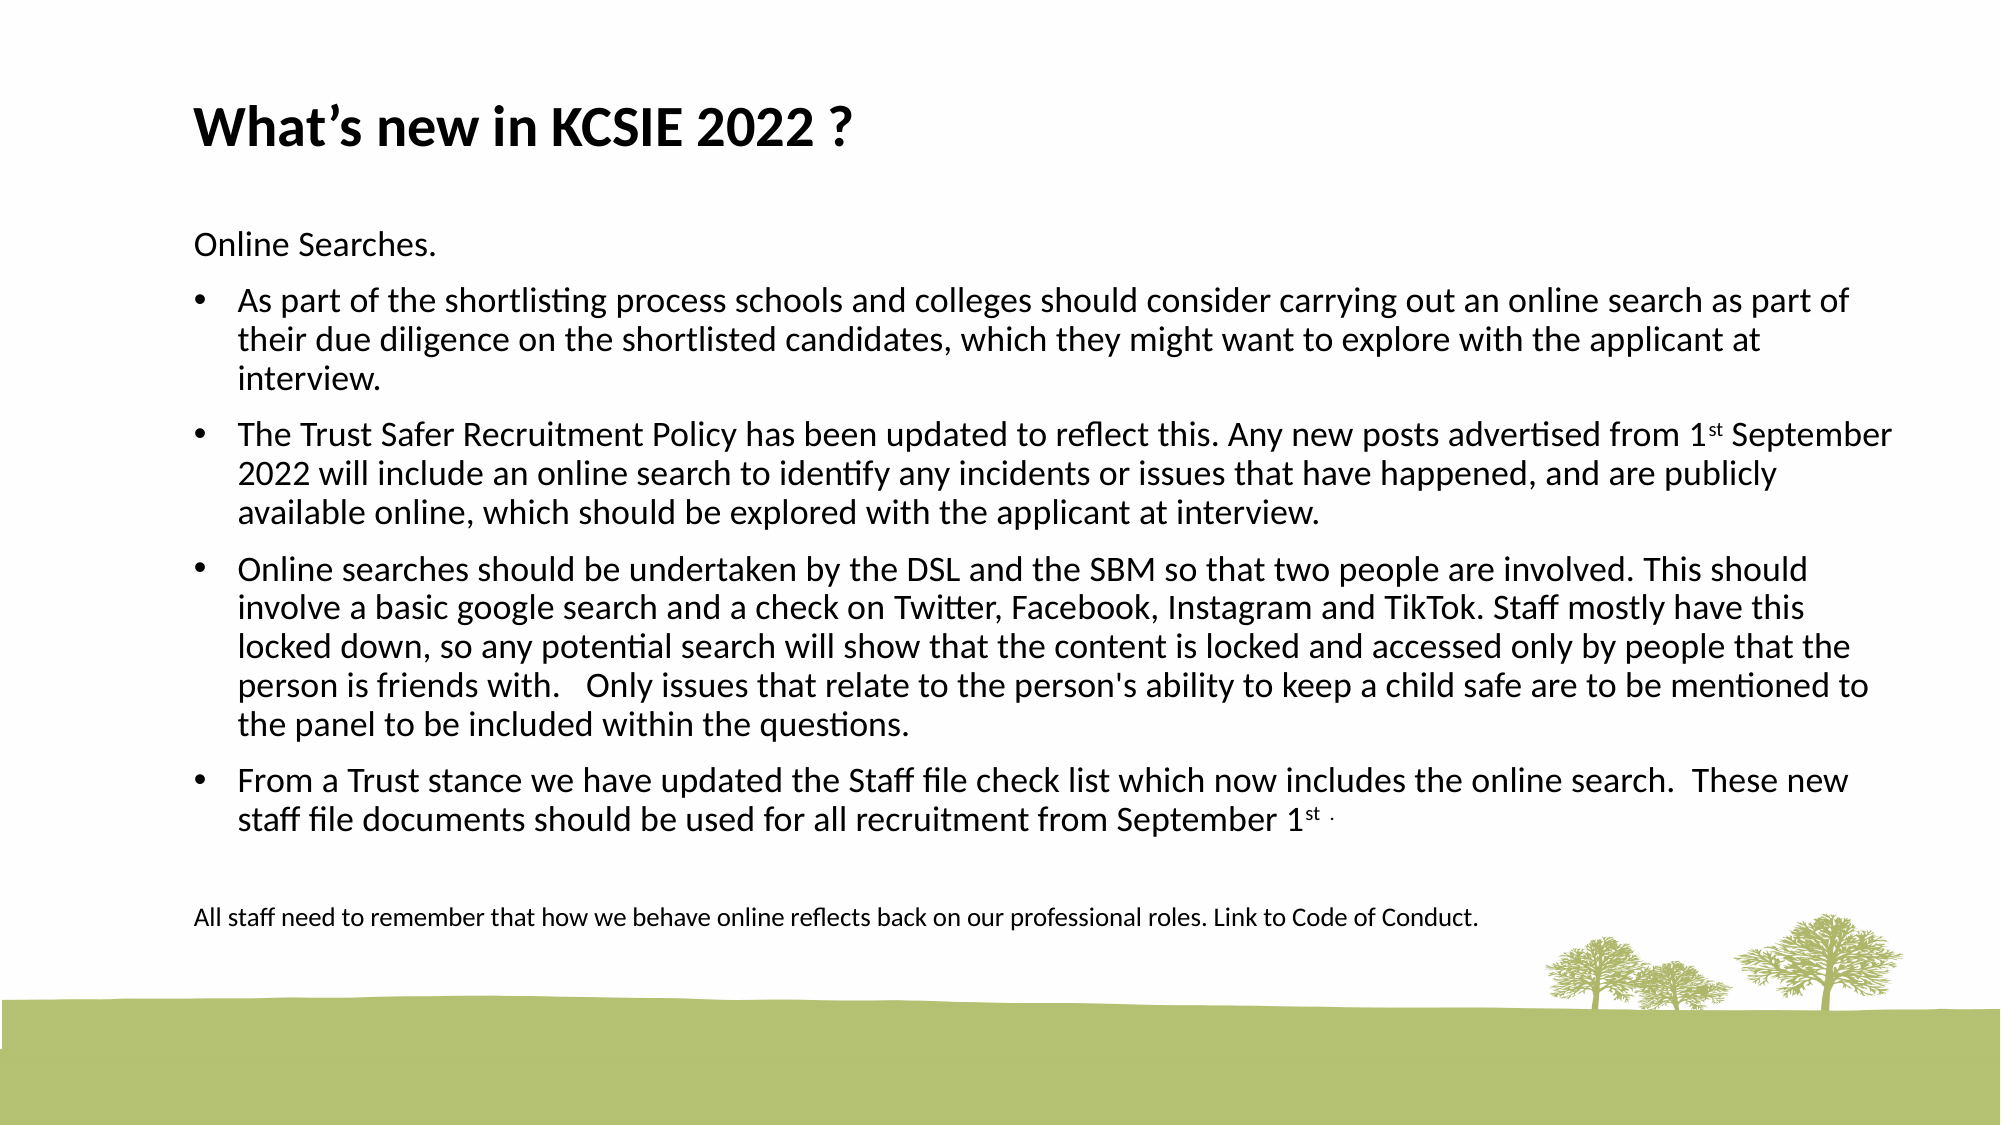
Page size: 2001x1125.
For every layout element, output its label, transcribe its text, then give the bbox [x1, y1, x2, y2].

list Online Searches. As part of the shortlisting process schools and colleges should consider carrying out an online search as part of their due diligence on the shortlisted candidates, which they might want to explore with the applicant at interview. The Trust Safer Recruitment Policy has been updated to reflect this. Any new posts advertised from 1st September 2022 will include an online search to identify any incidents or issues that have happened, and are publicly available online, which should be explored with the applicant at interview. Online searches should be undertaken by the DSL and the SBM so that two people are involved. This should involve a basic google search and a check on Twitter, Facebook, Instagram and TikTok. Staff mostly have this locked down, so any potential search will show that the content is locked and accessed only by people that the person is friends with. Only issues that relate to the person's ability to keep a child safe are to be mentioned to the panel to be included within the questions. From a Trust stance we have updated the Staff file check list which now includes the online search. These new staff file documents should be used for all recruitment from September 1st . All staff need to remember that how we behave online reflects back on our professional roles. Link to Code of Conduct. [178, 217, 1919, 962]
picture [0, 0, 2001, 1125]
list What’s new in KCSIE 2022 ? [178, 88, 1919, 196]
